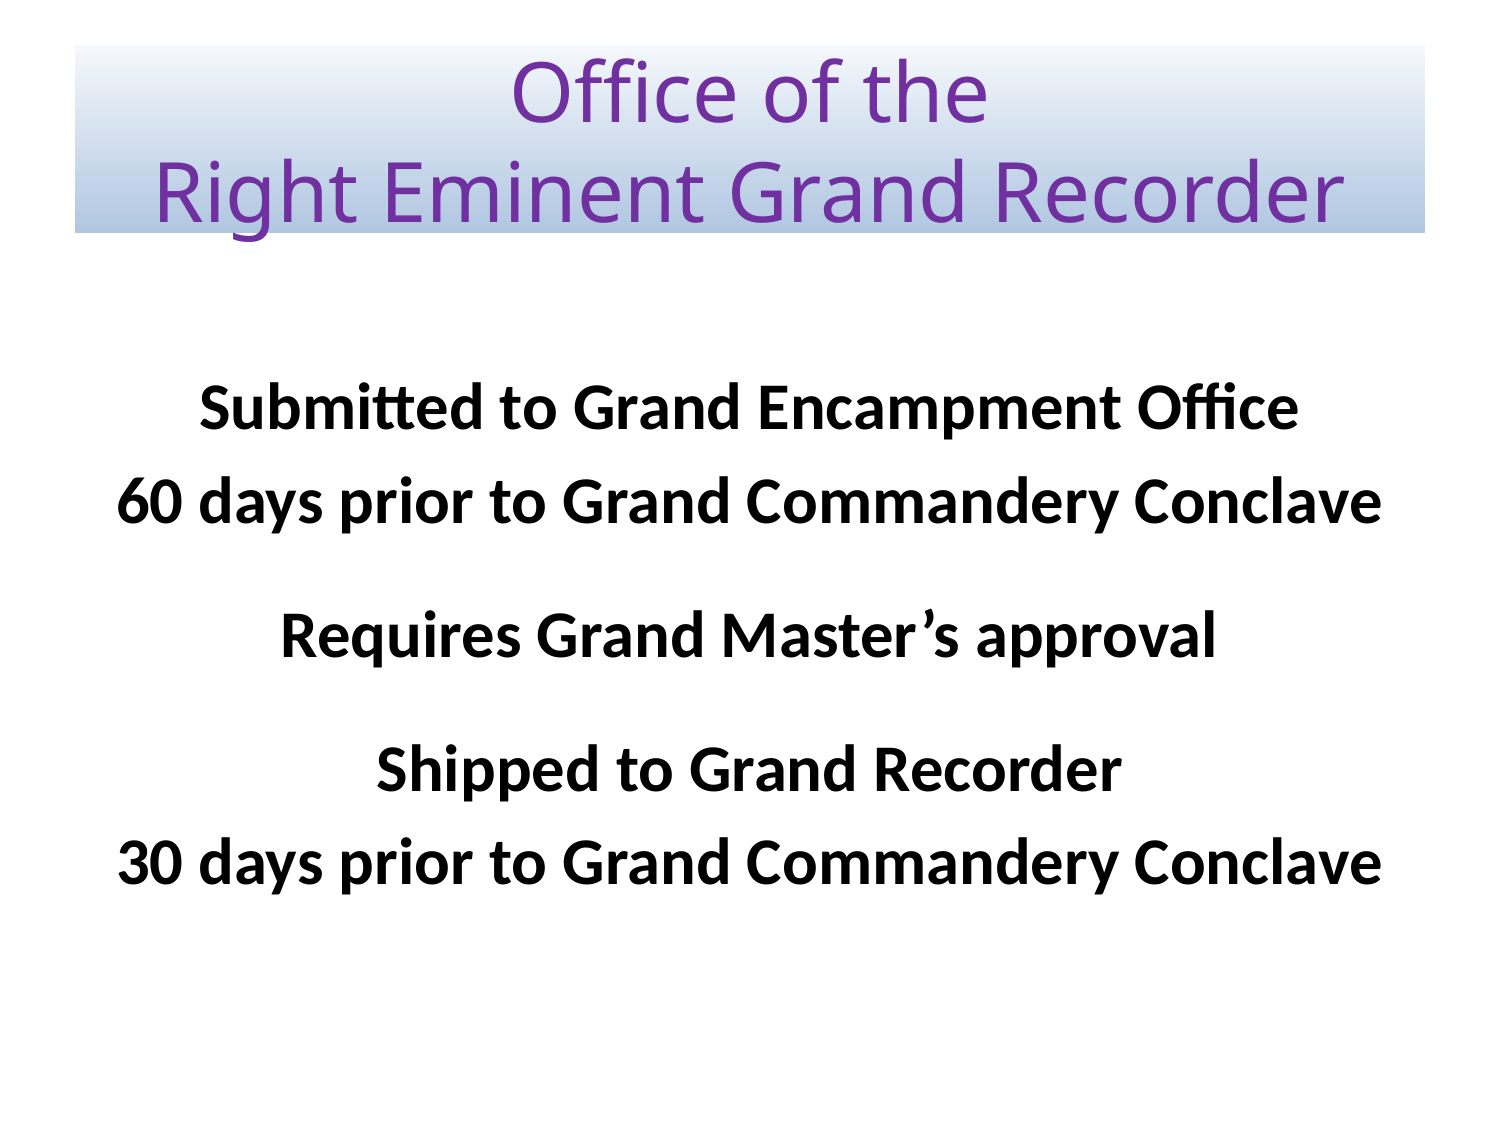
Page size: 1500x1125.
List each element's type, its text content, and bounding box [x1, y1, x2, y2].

list Submitted to Grand Encampment Office 60 days prior to Grand Commandery Conclave Requires Grand Master’s approval Shipped to Grand Recorder 30 days prior to Grand Commandery Conclave [75, 262, 1425, 1005]
title Office of the Right Eminent Grand Recorder [75, 45, 1425, 233]
